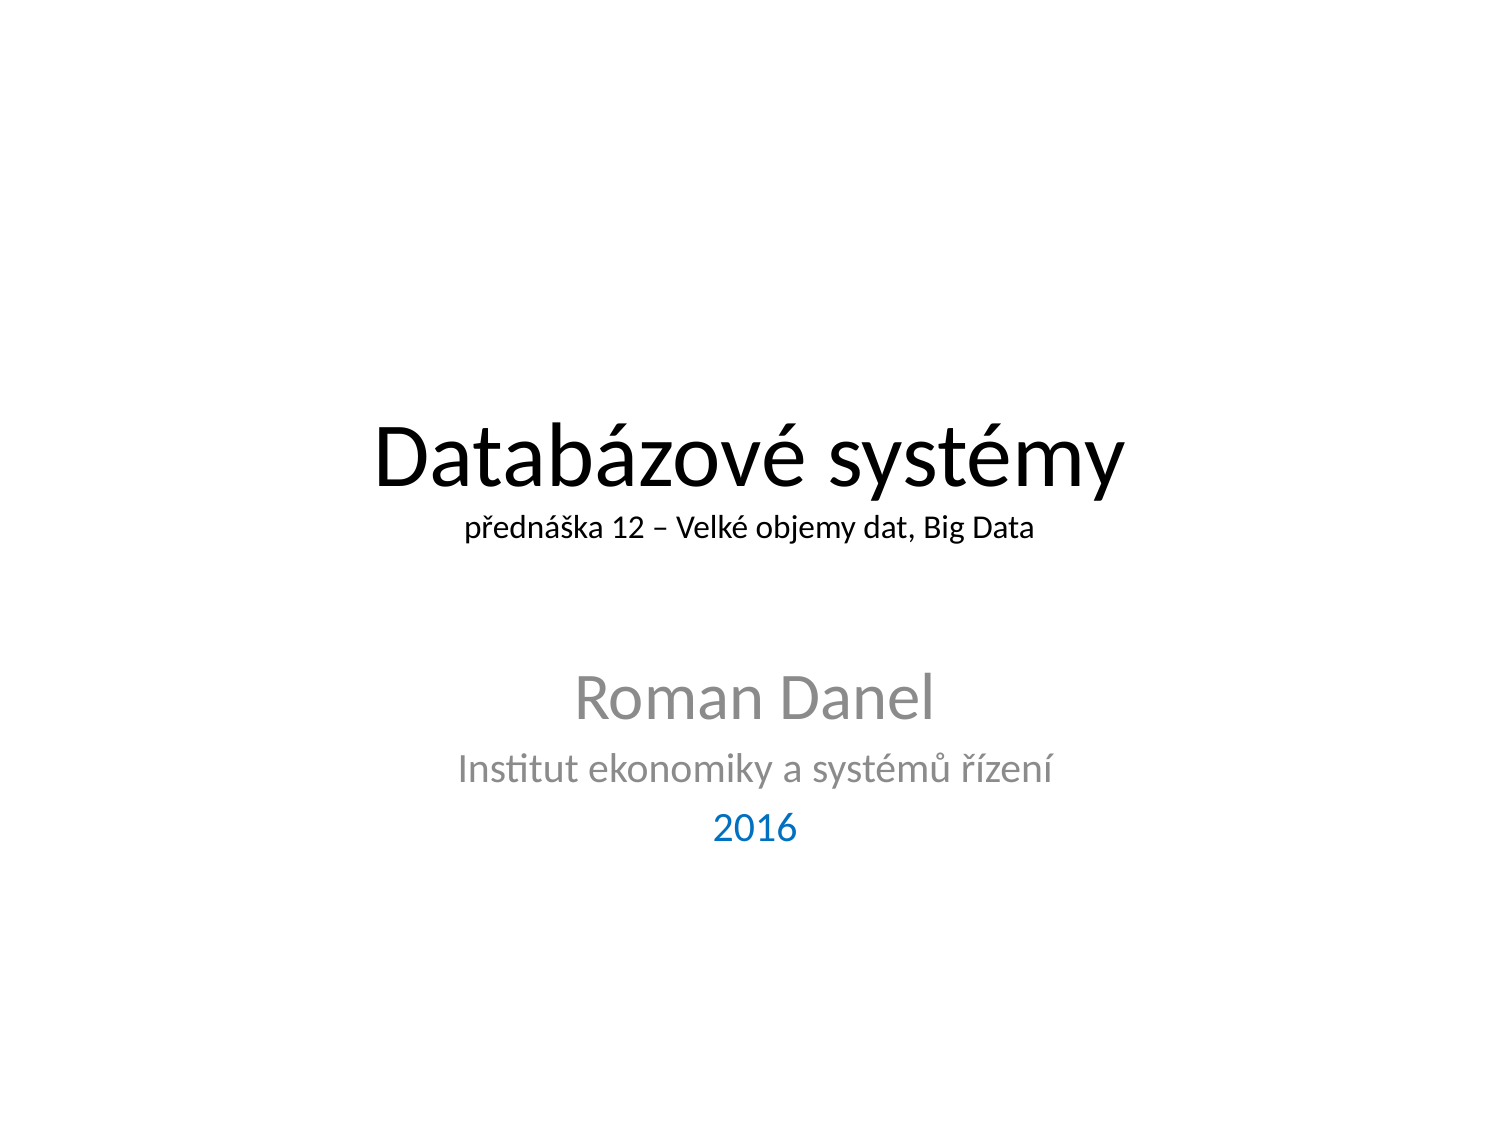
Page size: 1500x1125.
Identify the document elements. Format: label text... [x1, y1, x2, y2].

title Databázové systémy přednáška 12 – Velké objemy dat, Big Data [112, 349, 1388, 591]
subtitle Roman Danel Institut ekonomiky a systémů řízení 2016 [230, 645, 1281, 933]
